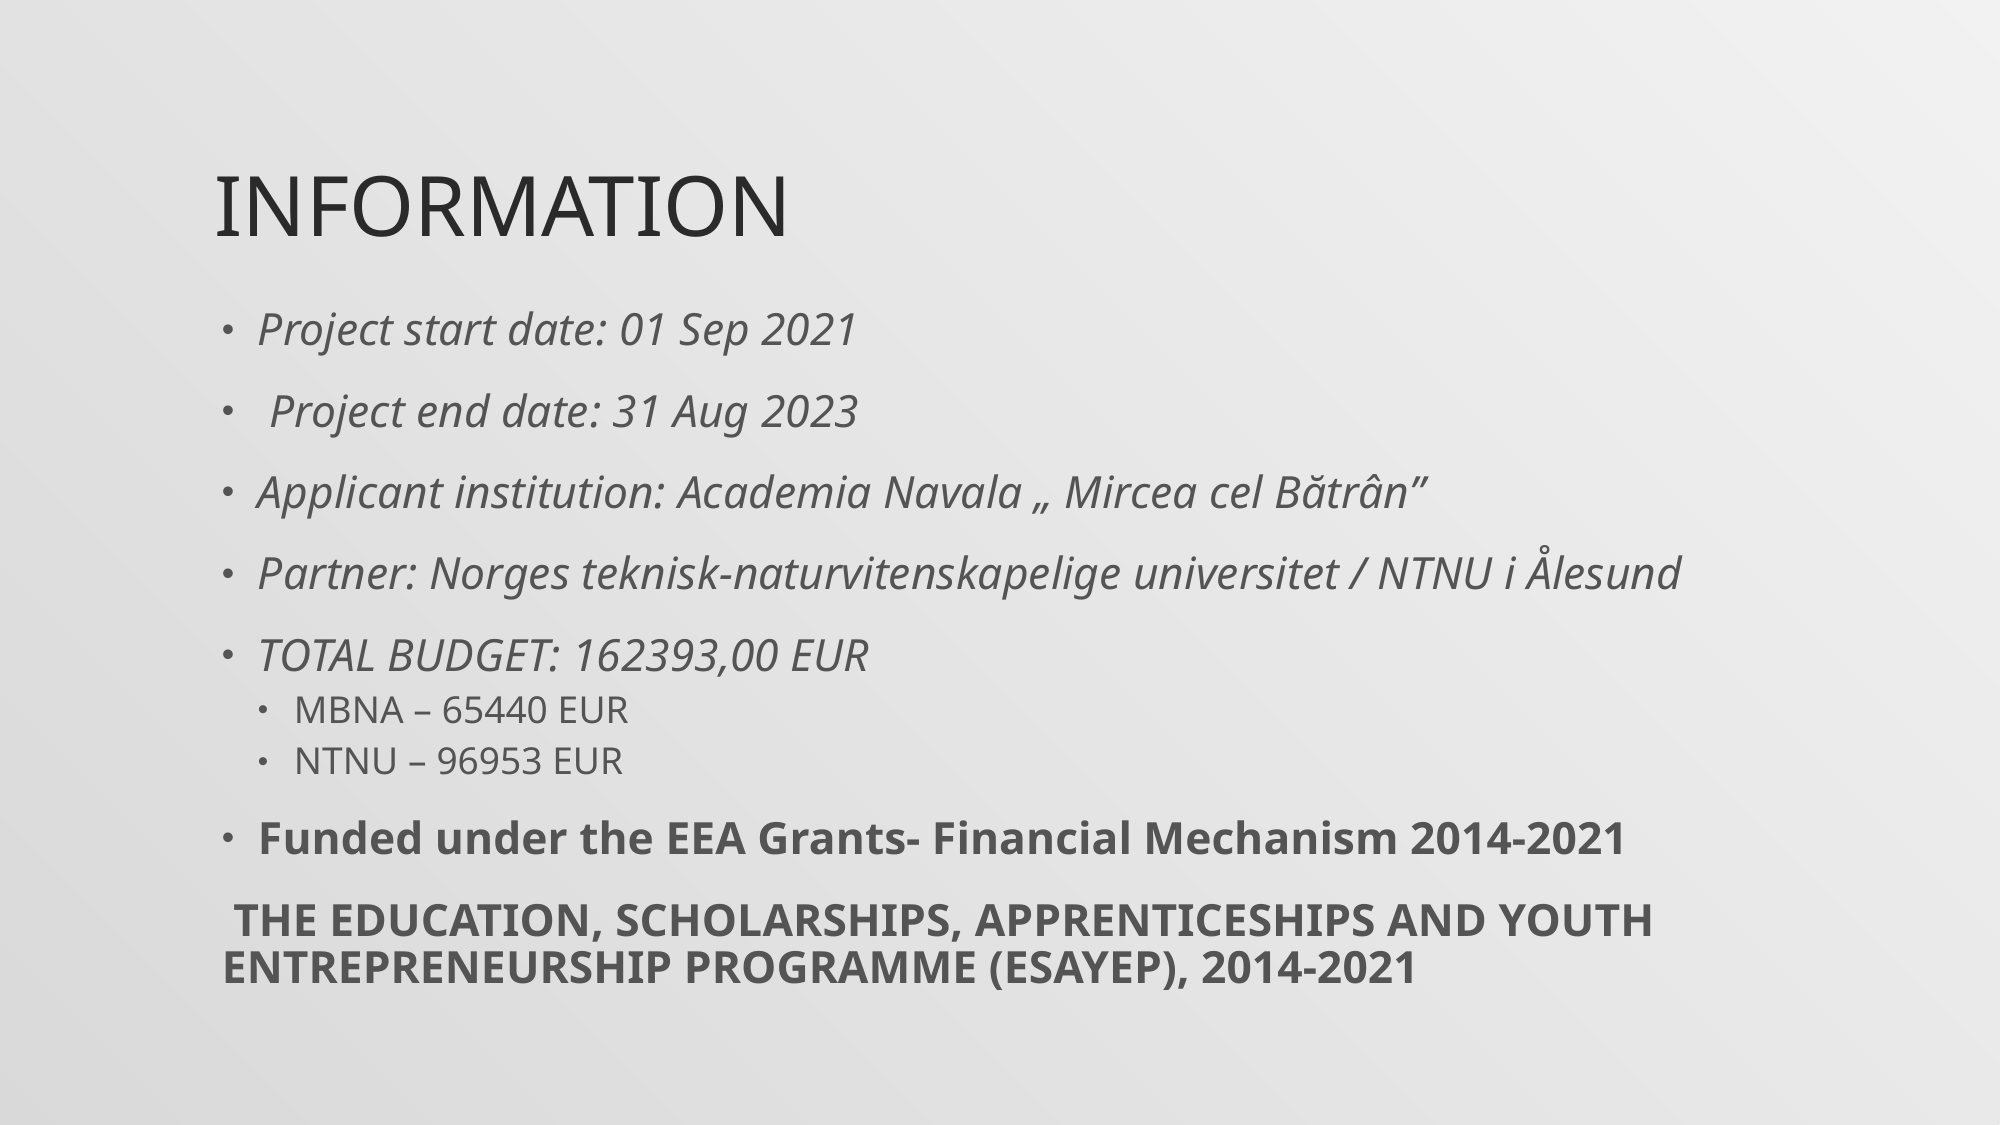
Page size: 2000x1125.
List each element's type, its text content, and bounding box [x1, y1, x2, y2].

title Information [199, 45, 1800, 263]
list Project start date: 01 Sep 2021 Project end date: 31 Aug 2023 Applicant institution: Academia Navala „ Mircea cel Bătrân” Partner: Norges teknisk-naturvitenskapelige universitet / NTNU i Ålesund TOTAL BUDGET: 162393,00 EUR MBNA – 65440 EUR NTNU – 96953 EUR Funded under the EEA Grants- Financial Mechanism 2014-2021 THE EDUCATION, SCHOLARSHIPS, APPRENTICESHIPS AND YOUTH ENTREPRENEURSHIP PROGRAMME (ESAYEP), 2014-2021 [199, 299, 1800, 1013]
